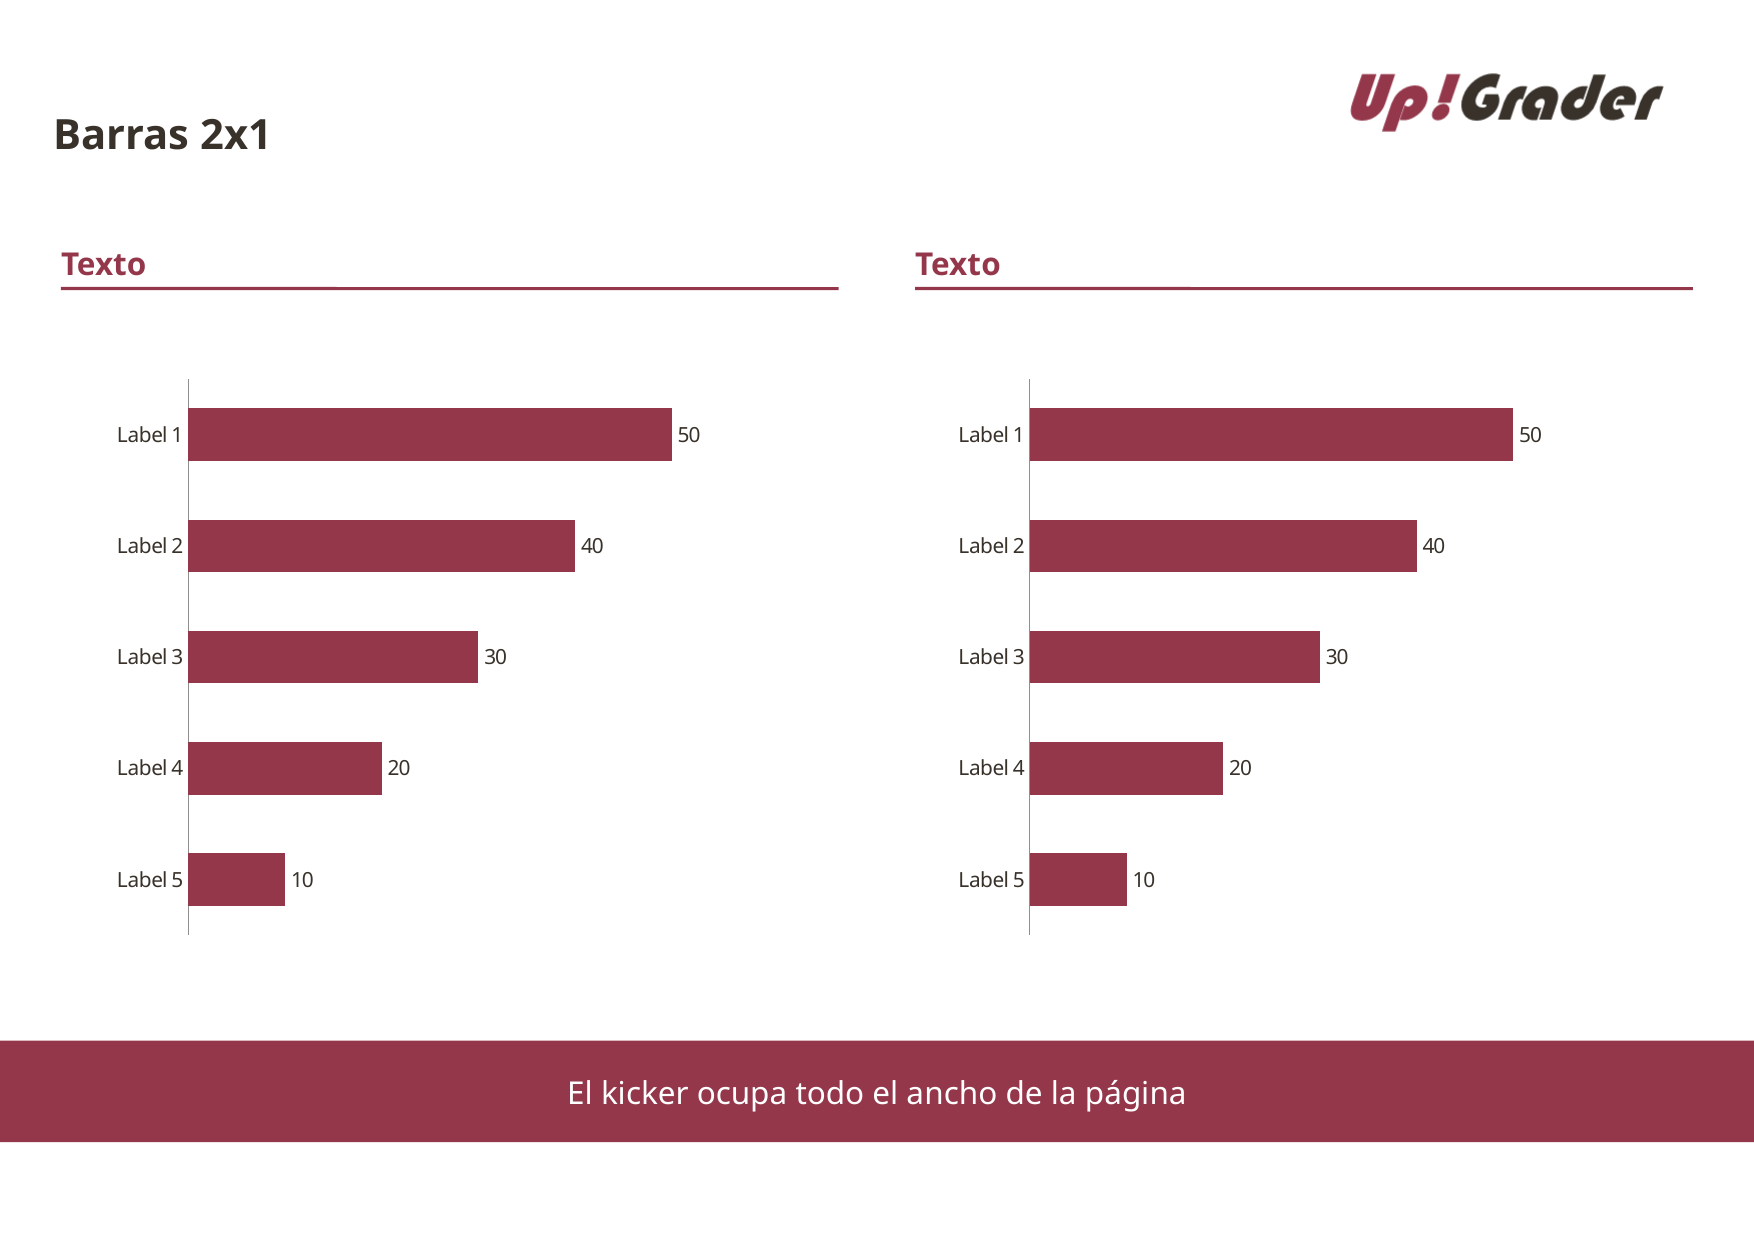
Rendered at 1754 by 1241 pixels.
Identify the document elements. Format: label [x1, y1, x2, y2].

title [53, 107, 1194, 159]
chart [73, 359, 801, 949]
text_box [915, 243, 1693, 289]
chart [915, 359, 1643, 949]
picture [1241, 1, 1754, 190]
text_box [60, 243, 839, 289]
text_box [0, 1040, 1754, 1143]
